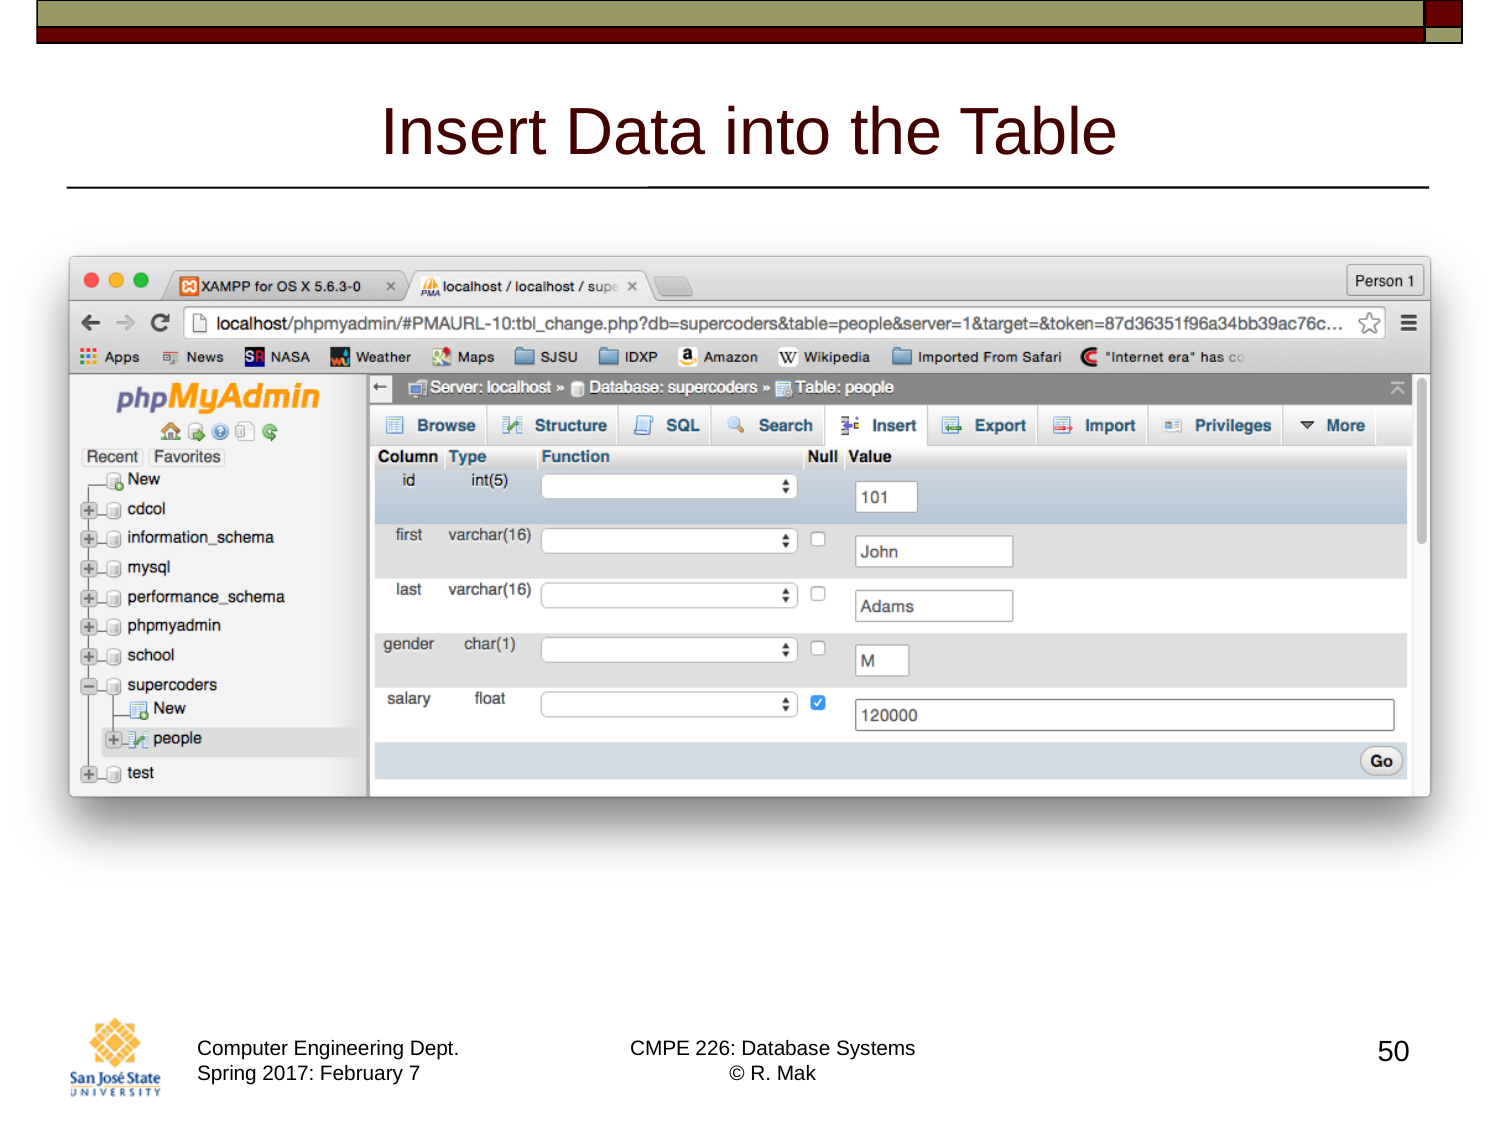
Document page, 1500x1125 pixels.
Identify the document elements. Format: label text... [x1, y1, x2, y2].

picture [0, 217, 1500, 896]
title Insert Data into the Table [75, 67, 1425, 175]
slide_number 50 [1112, 1025, 1425, 1100]
picture [60, 1012, 166, 1112]
